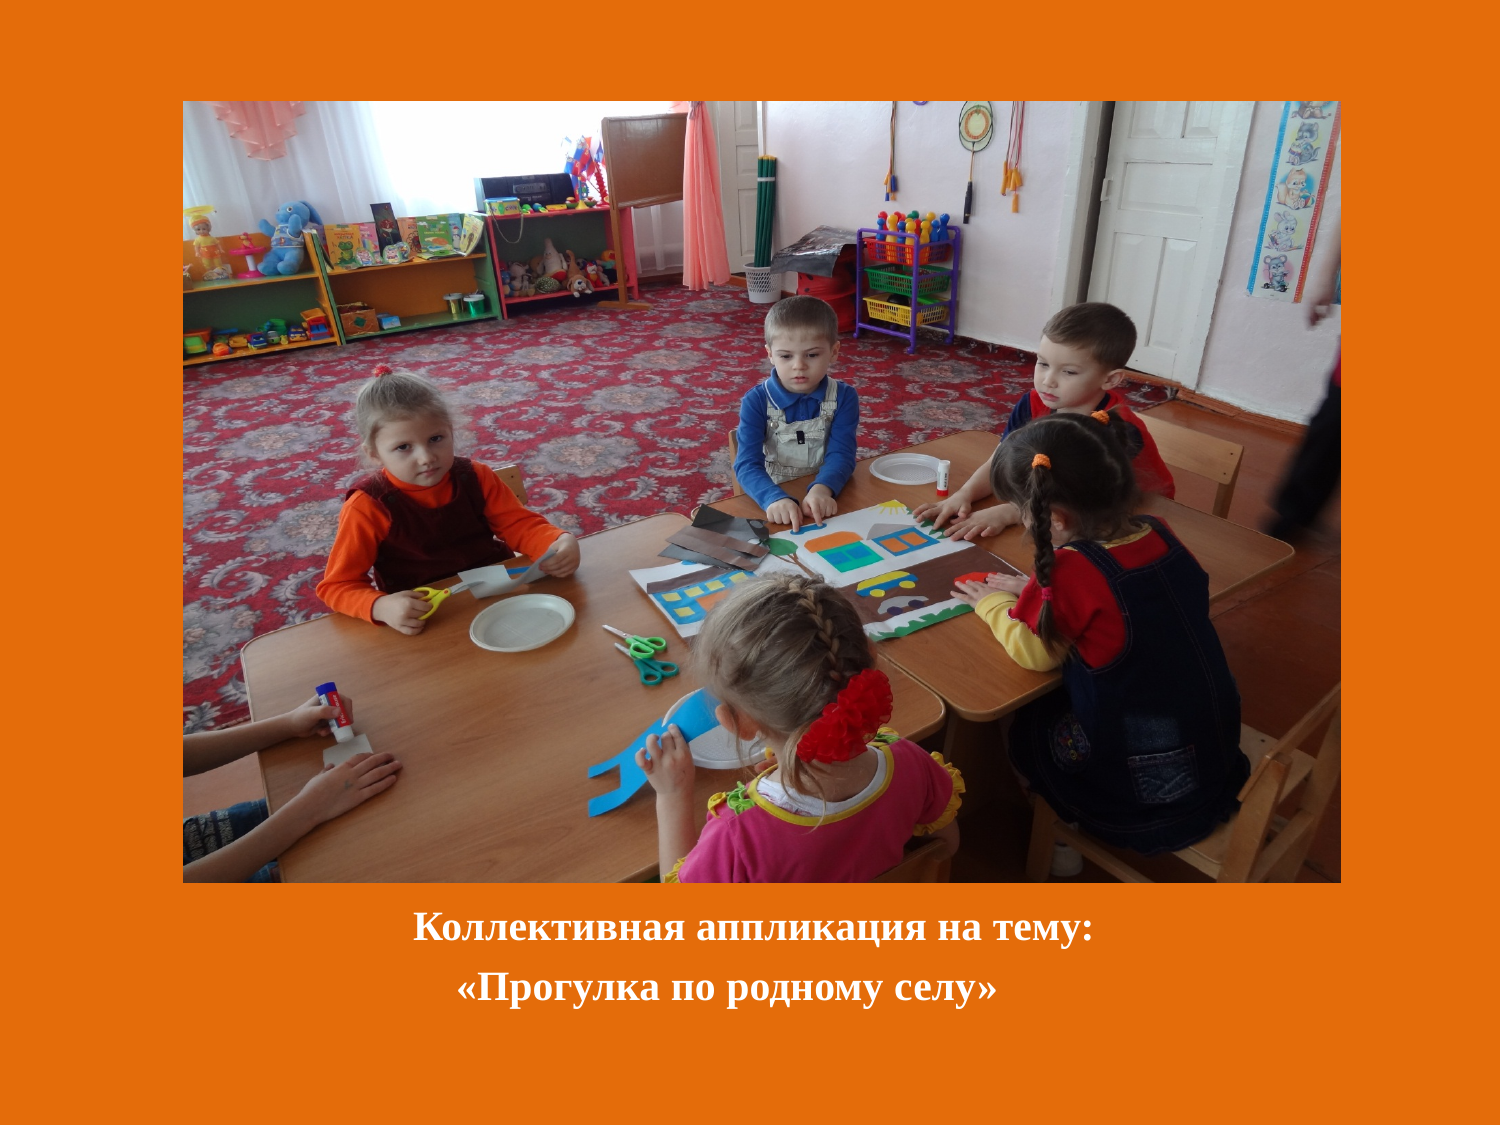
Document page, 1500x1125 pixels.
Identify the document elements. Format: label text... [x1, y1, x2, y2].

list Коллективная аппликация на тему: «Прогулка по родному селу» [294, 891, 1194, 1013]
picture [182, 101, 1341, 883]
